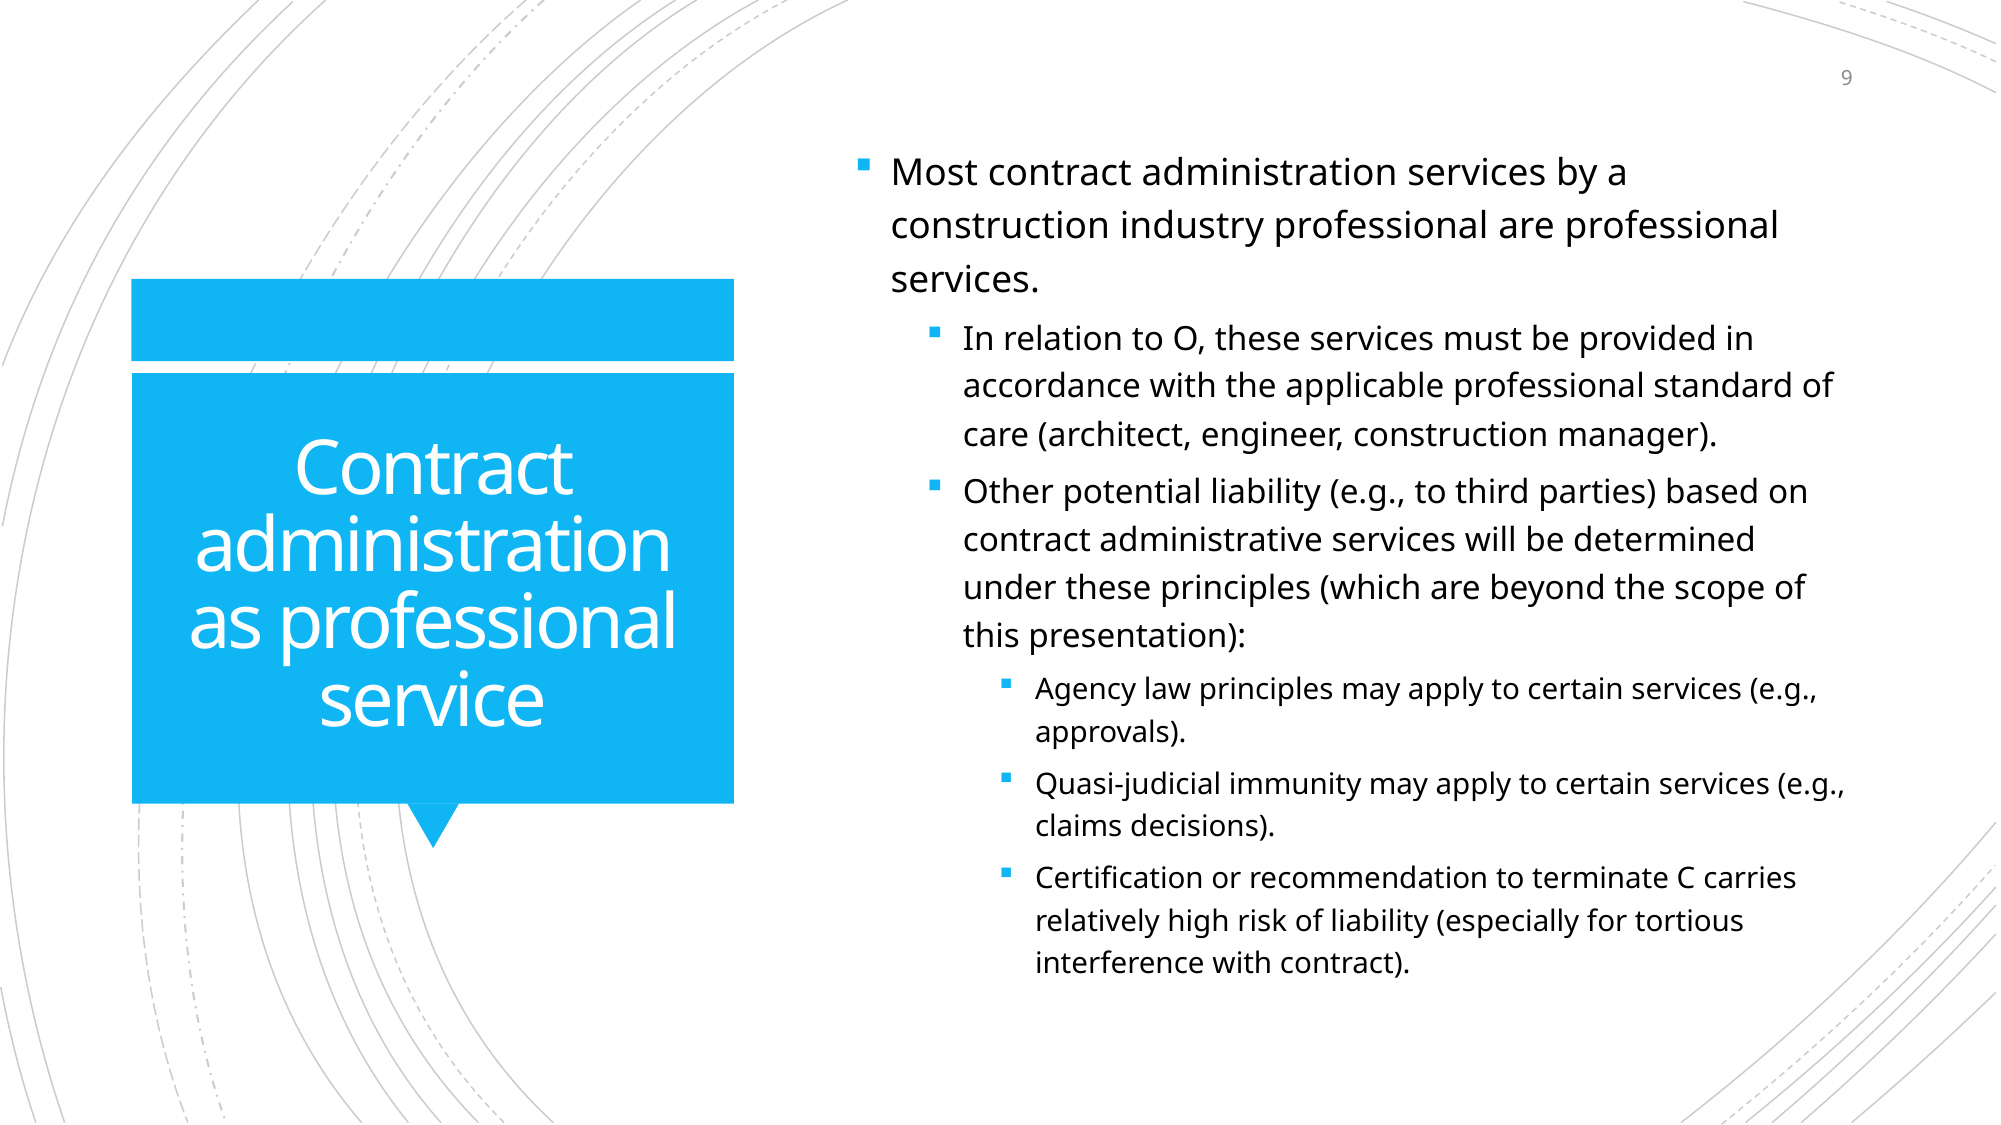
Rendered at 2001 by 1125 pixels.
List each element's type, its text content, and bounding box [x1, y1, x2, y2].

list Most contract administration services by a construction industry professional are professional services. In relation to O, these services must be provided in accordance with the applicable professional standard of care (architect, engineer, construction manager). Other potential liability (e.g., to third parties) based on contract administrative services will be determined under these principles (which are beyond the scope of this presentation): Agency law principles may apply to certain services (e.g., approvals). Quasi-judicial immunity may apply to certain services (e.g., claims decisions). Certification or recommendation to terminate C carries relatively high risk of liability (especially for tortious interference with contract). [839, 131, 1871, 993]
title Contract administration as professional service [145, 385, 720, 789]
slide_number 9 [1717, 52, 1868, 105]
